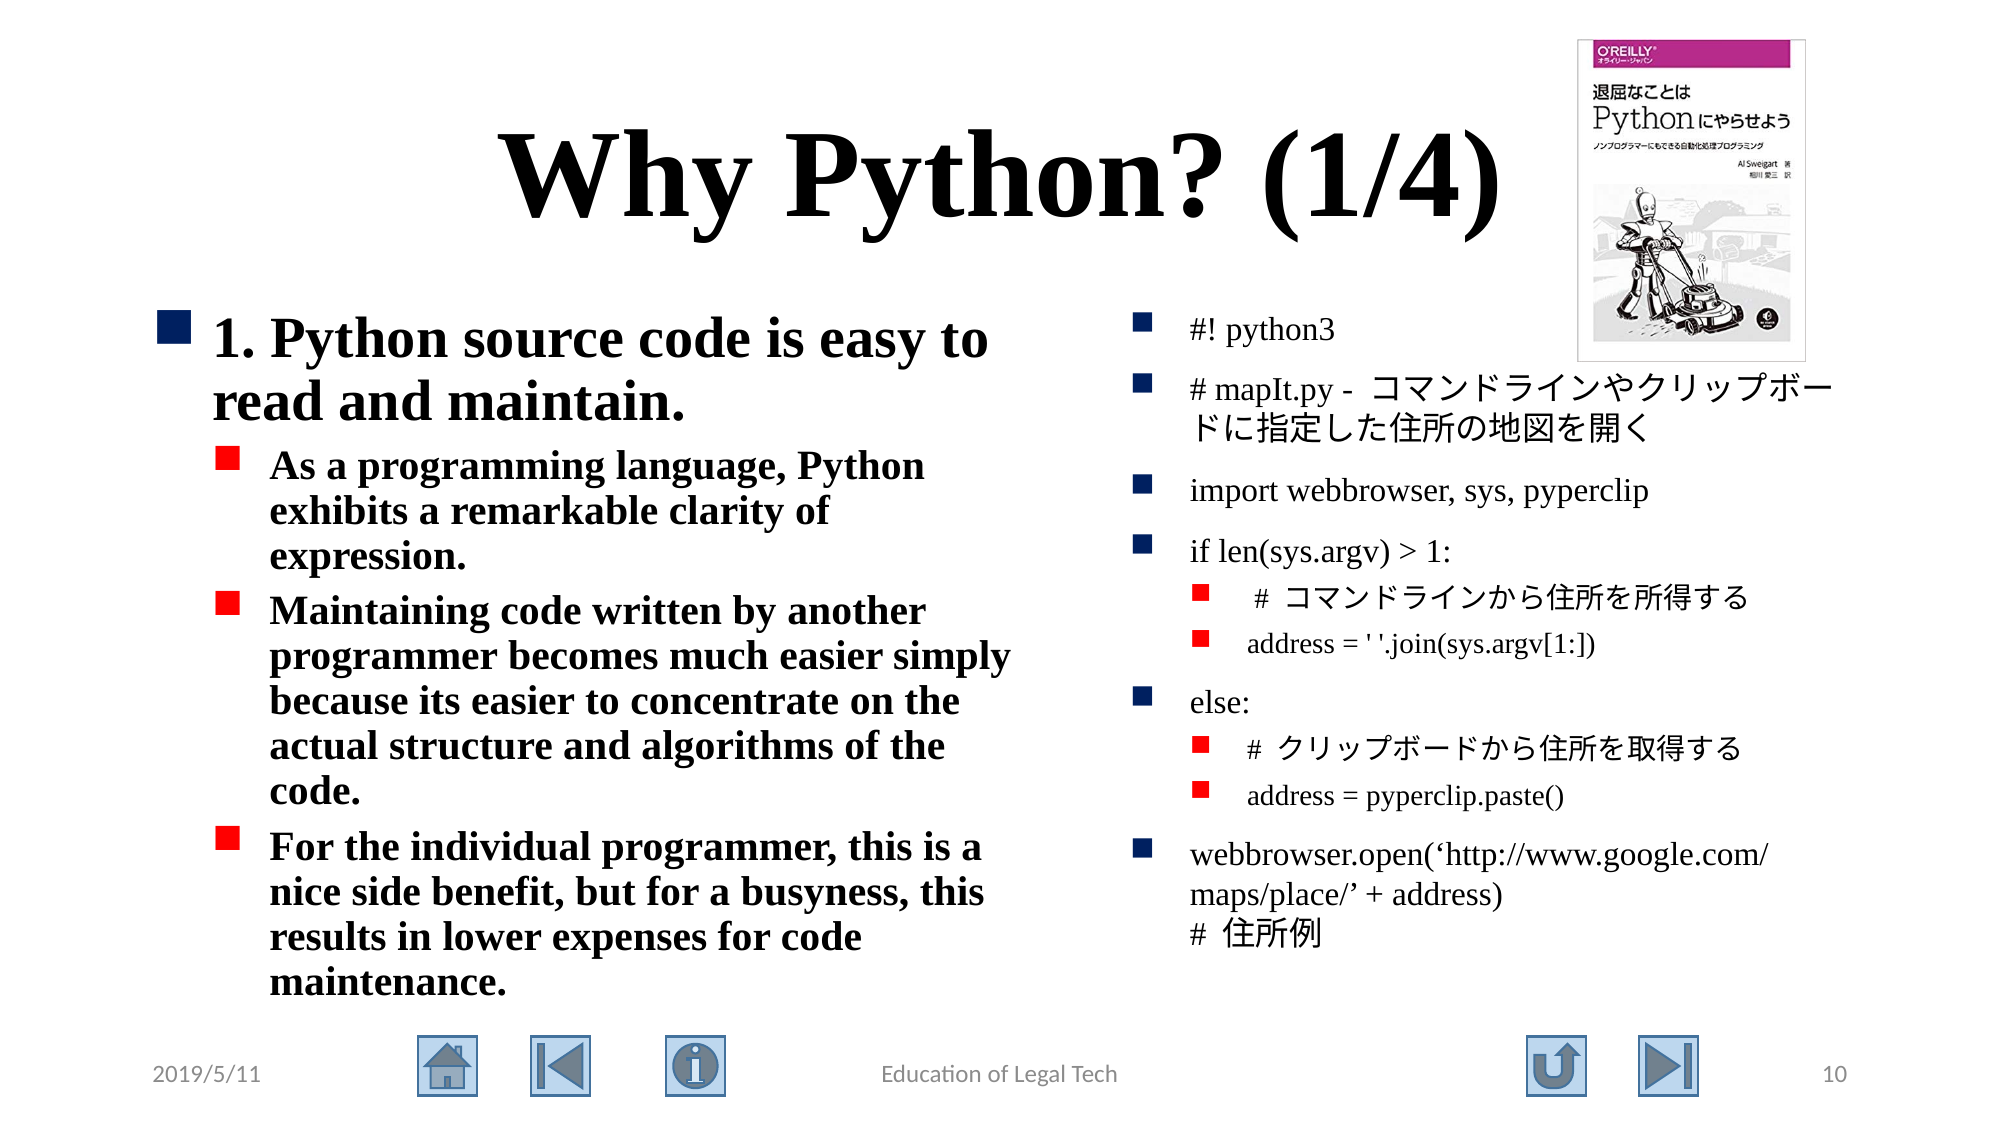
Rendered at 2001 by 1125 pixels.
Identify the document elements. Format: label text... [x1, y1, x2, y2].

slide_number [137, 1042, 588, 1103]
picture [1577, 39, 1806, 363]
footer Education of Legal Tech [662, 1042, 1338, 1103]
title Why Python? (1/4) [399, 67, 1577, 285]
slide_number 10 [1412, 1042, 1863, 1103]
list #! python3 # mapIt.py - コマンドラインやクリップボードに指定した住所の地図を開く import webbrowser, sys, pyperclip if len(sys.argv) > 1: # コマンドラインから住所を所得する address = ' '.join(sys.argv[1:]) else: # クリップボードから住所を取得する address = pyperclip.paste() webbrowser.open(‘http://www.google.com/maps/place/’ + address) # 住所例〒879-1504 大分県速見郡日出町大神823-6 [1115, 299, 1863, 1014]
list 1. Python source code is easy to read and maintain. As a programming language, Python exhibits a remarkable clarity of expression. Maintaining code written by another programmer becomes much easier simply because its easier to concentrate on the actual structure and algorithms of the code. For the individual programmer, this is a nice side benefit, but for a busyness, this results in lower expenses for code maintenance. [137, 299, 1046, 1014]
